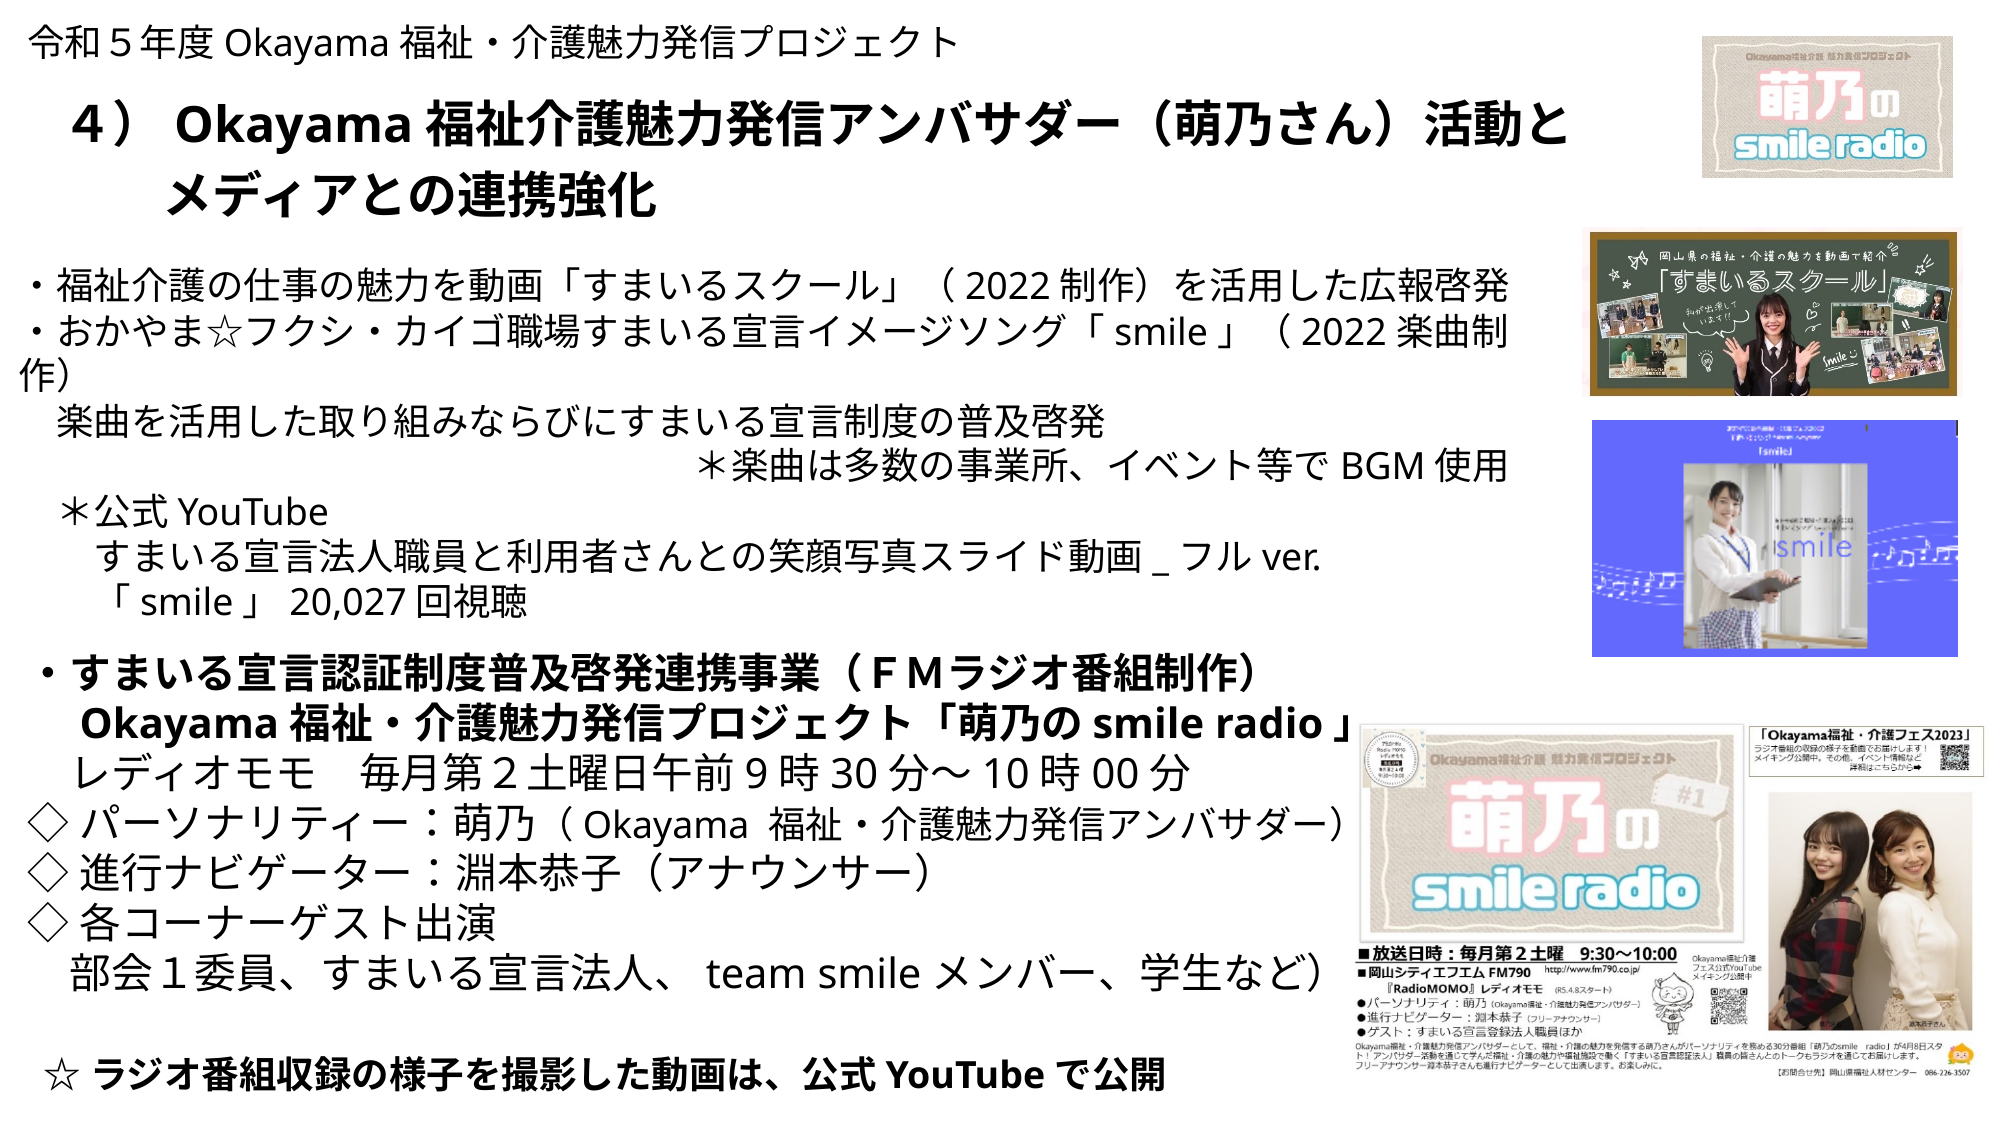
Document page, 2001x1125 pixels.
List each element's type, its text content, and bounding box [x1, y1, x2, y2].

text_box ４）Okayama福祉介護魅力発信アンバサダー（萌乃さん）活動と メディアとの連携強化 [47, 109, 1773, 231]
text_box [162, 324, 1888, 720]
text_box 令和５年度Okayama福祉・介護魅力発信プロジェクト [0, 0, 1048, 72]
picture [1702, 36, 1953, 178]
picture [1582, 227, 1963, 397]
text_box ・すまいる宣言認証制度普及啓発連携事業（ＦＭラジオ番組制作） Okayama福祉・介護魅力発信プロジェクト「萌乃のsmile radio」 レディオモモ 毎月第２土曜日午前9時30分～10時00分 ◇パーソナリティー：萌乃（Okayama 福祉・介護魅力発信アンバサダー） ◇進行ナビゲーター：淵本恭子（アナウンサー） ◇各コーナーゲスト出演 部会１委員、すまいる宣言法人、team smileメンバー、学生など） [13, 639, 1419, 1005]
text_box ☆ラジオ番組収録の様子を撮影した動画は、公式YouTubeで公開 [0, 1053, 1261, 1104]
picture [1350, 720, 1988, 1080]
text_box ・福祉介護の仕事の魅力を動画「すまいるスクール」（2022制作）を活用した広報啓発 ・おかやま☆フクシ・カイゴ職場すまいる宣言イメージソング「smile」（2022楽曲制作） 楽曲を活用した取り組みならびにすまいる宣言制度の普及啓発 ＊楽曲は多数の事業所、イベント等でBGM使用 ＊公式YouTube すまいる宣言法人職員と利用者さんとの笑顔写真スライド動画_フルver. 「smile」20,027回視聴 [3, 255, 1573, 630]
picture [1591, 420, 1958, 657]
